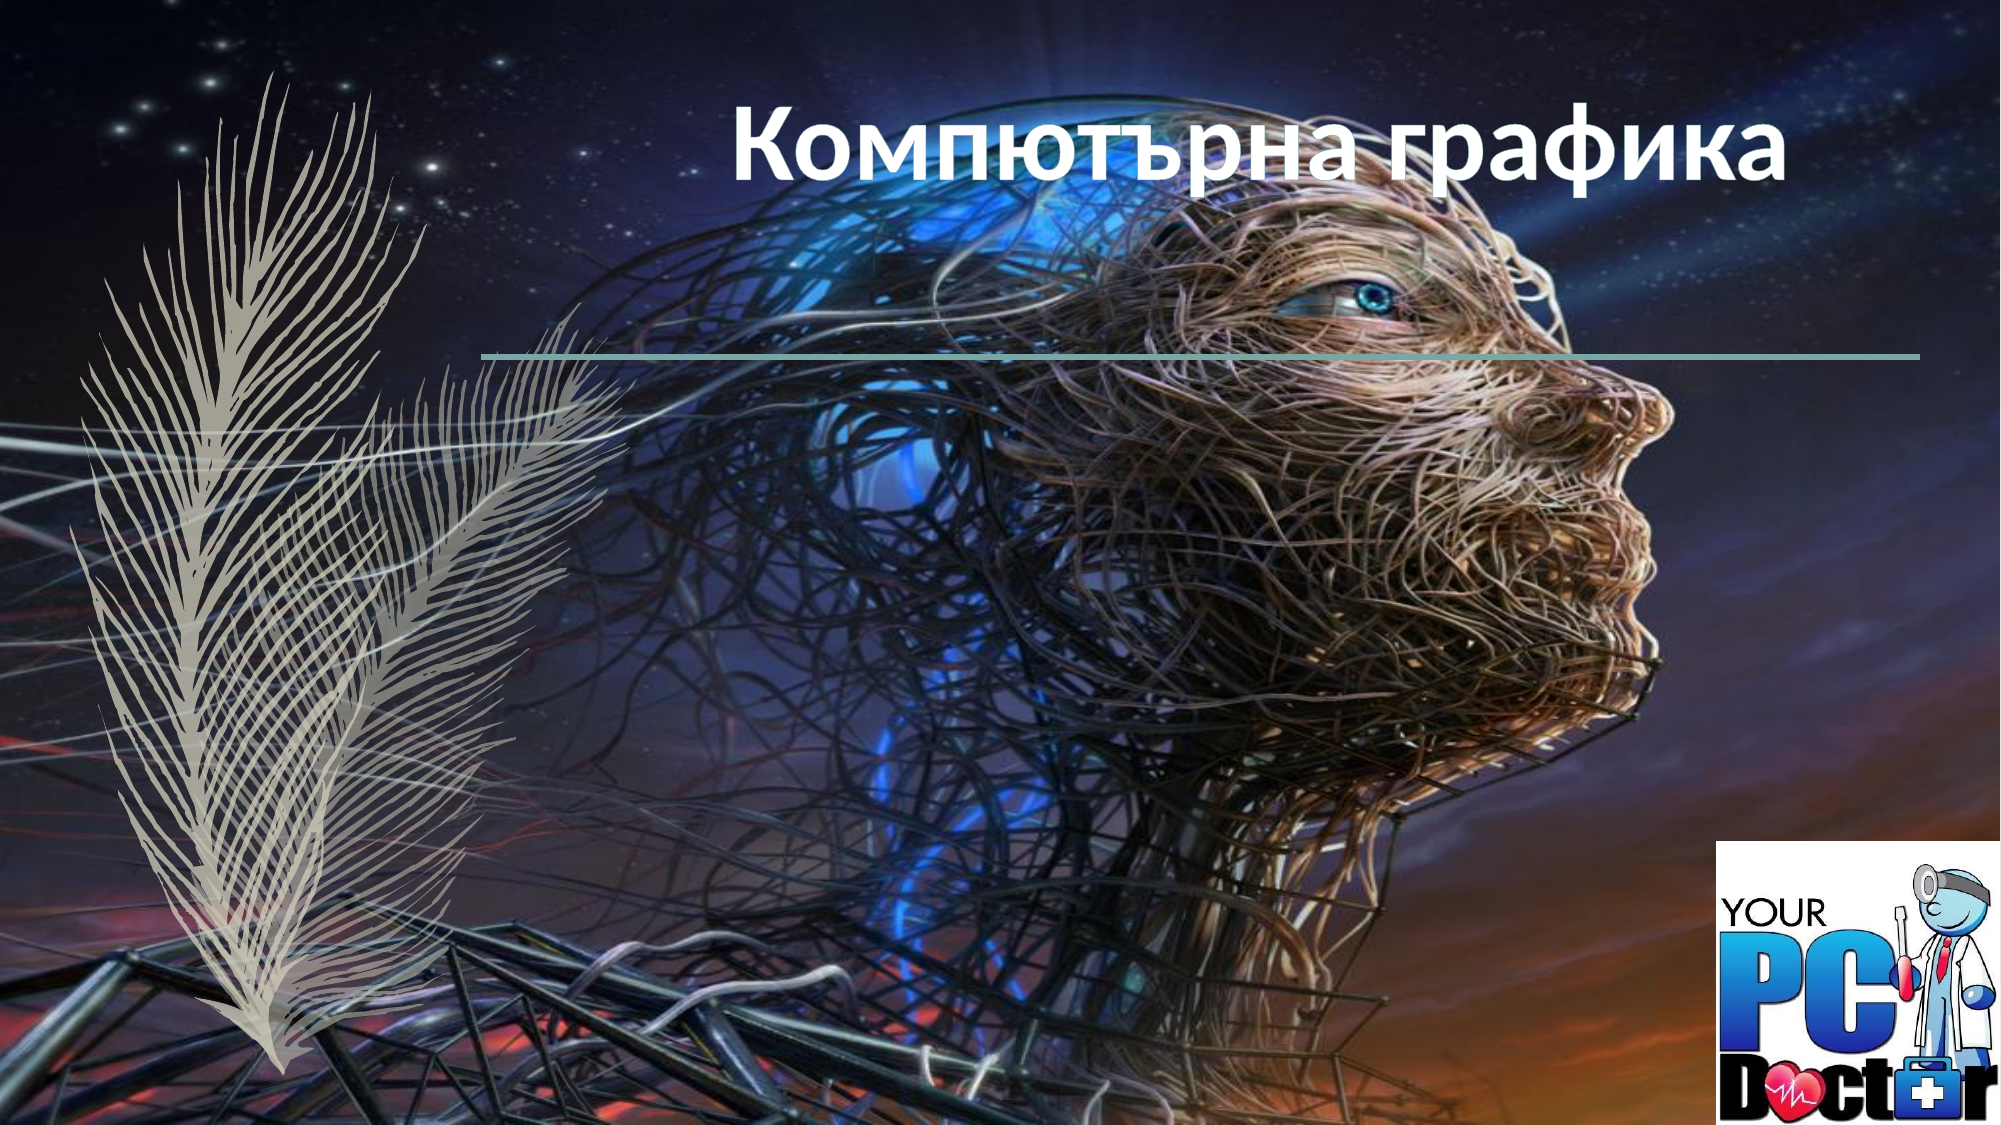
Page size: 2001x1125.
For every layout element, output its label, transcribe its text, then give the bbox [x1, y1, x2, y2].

text_box Компютърна графика [715, 59, 1806, 210]
picture [0, 0, 2001, 1125]
